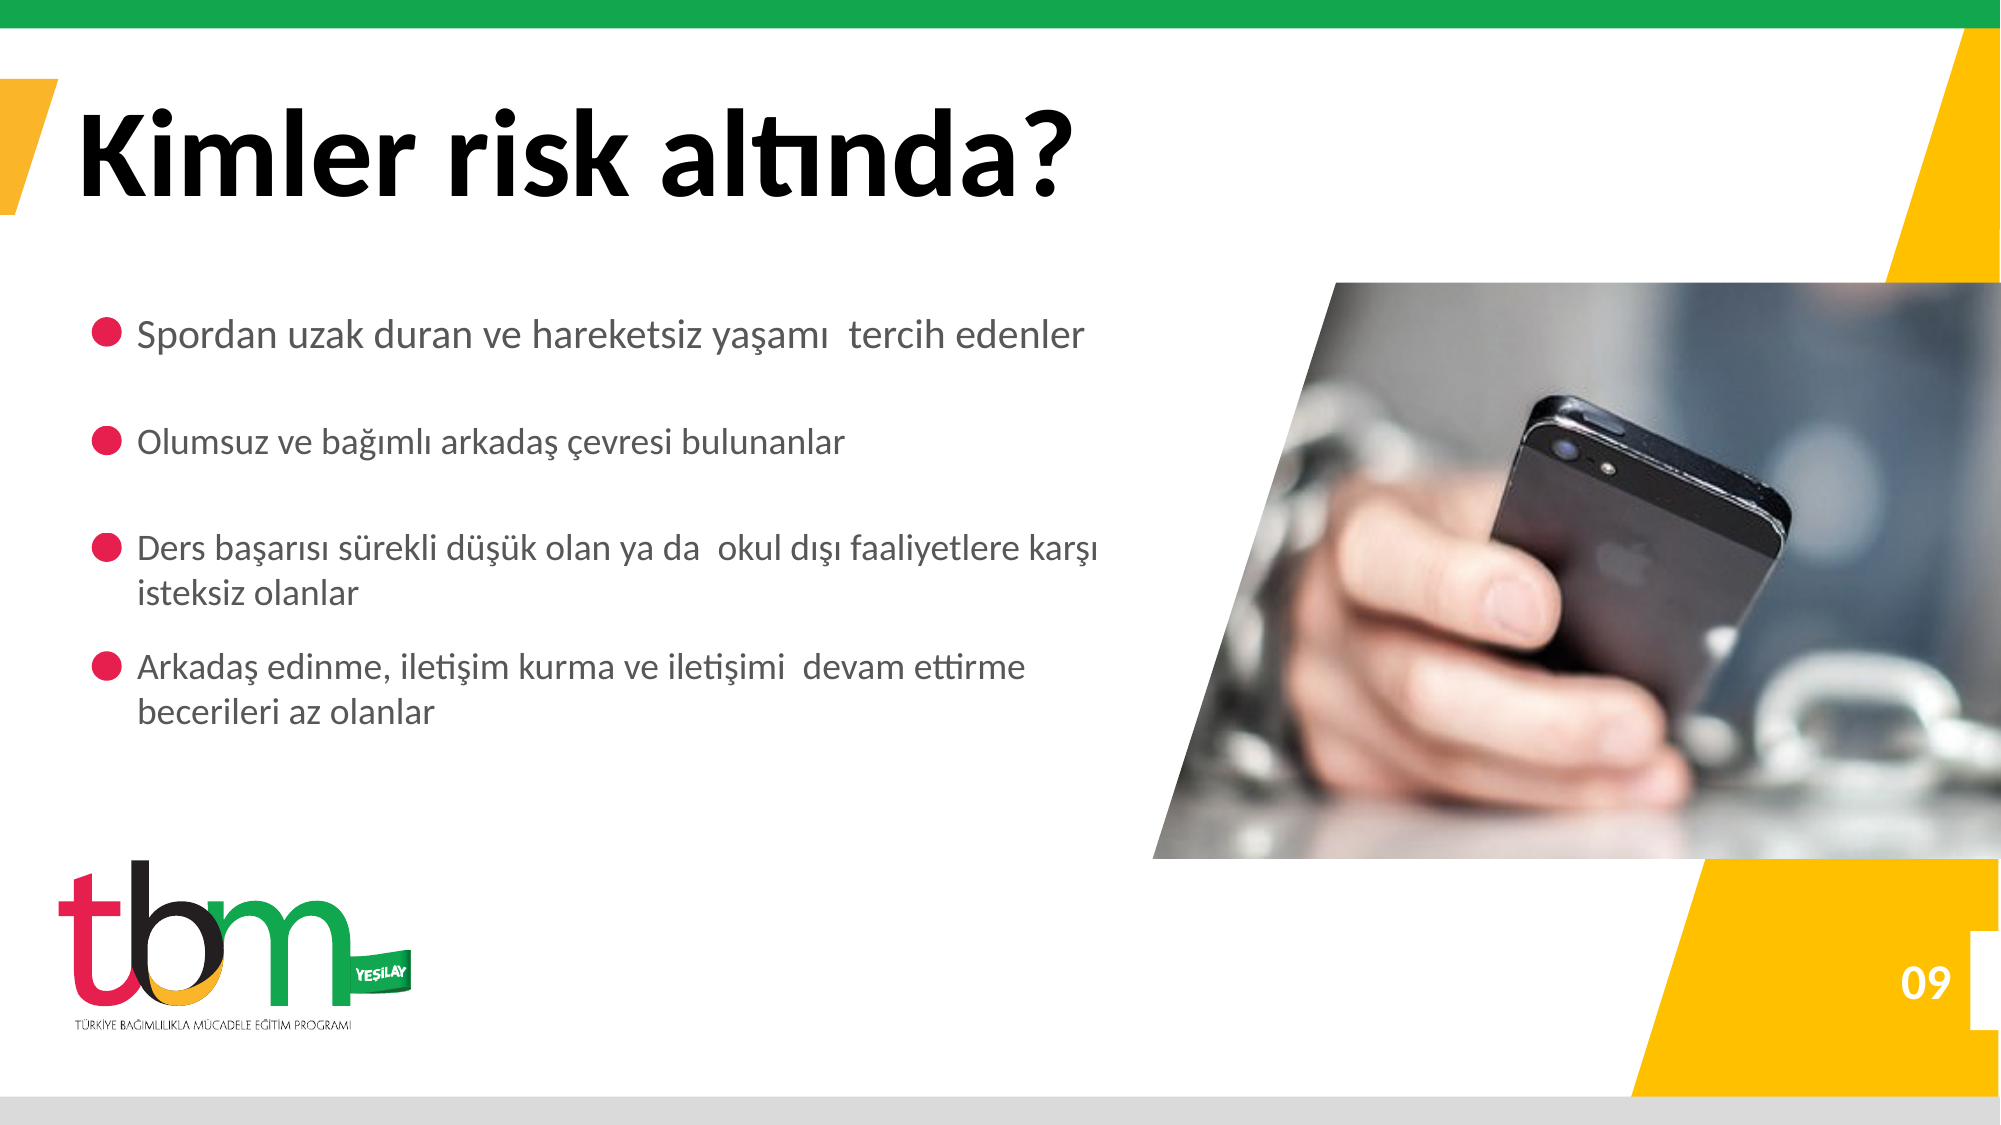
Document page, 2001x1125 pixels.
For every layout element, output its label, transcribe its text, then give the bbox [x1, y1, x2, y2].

text_box [1884, 29, 2000, 282]
text_box Kimler risk altında? [64, 63, 1094, 229]
text_box [0, 1096, 2000, 1125]
text_box [1152, 282, 2000, 859]
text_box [90, 634, 1123, 741]
text_box [0, 78, 59, 215]
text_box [90, 515, 1123, 622]
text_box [90, 409, 1123, 471]
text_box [90, 299, 1101, 366]
text_box [0, 0, 2000, 29]
text_box [1630, 1031, 2000, 1096]
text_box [58, 860, 2000, 1031]
